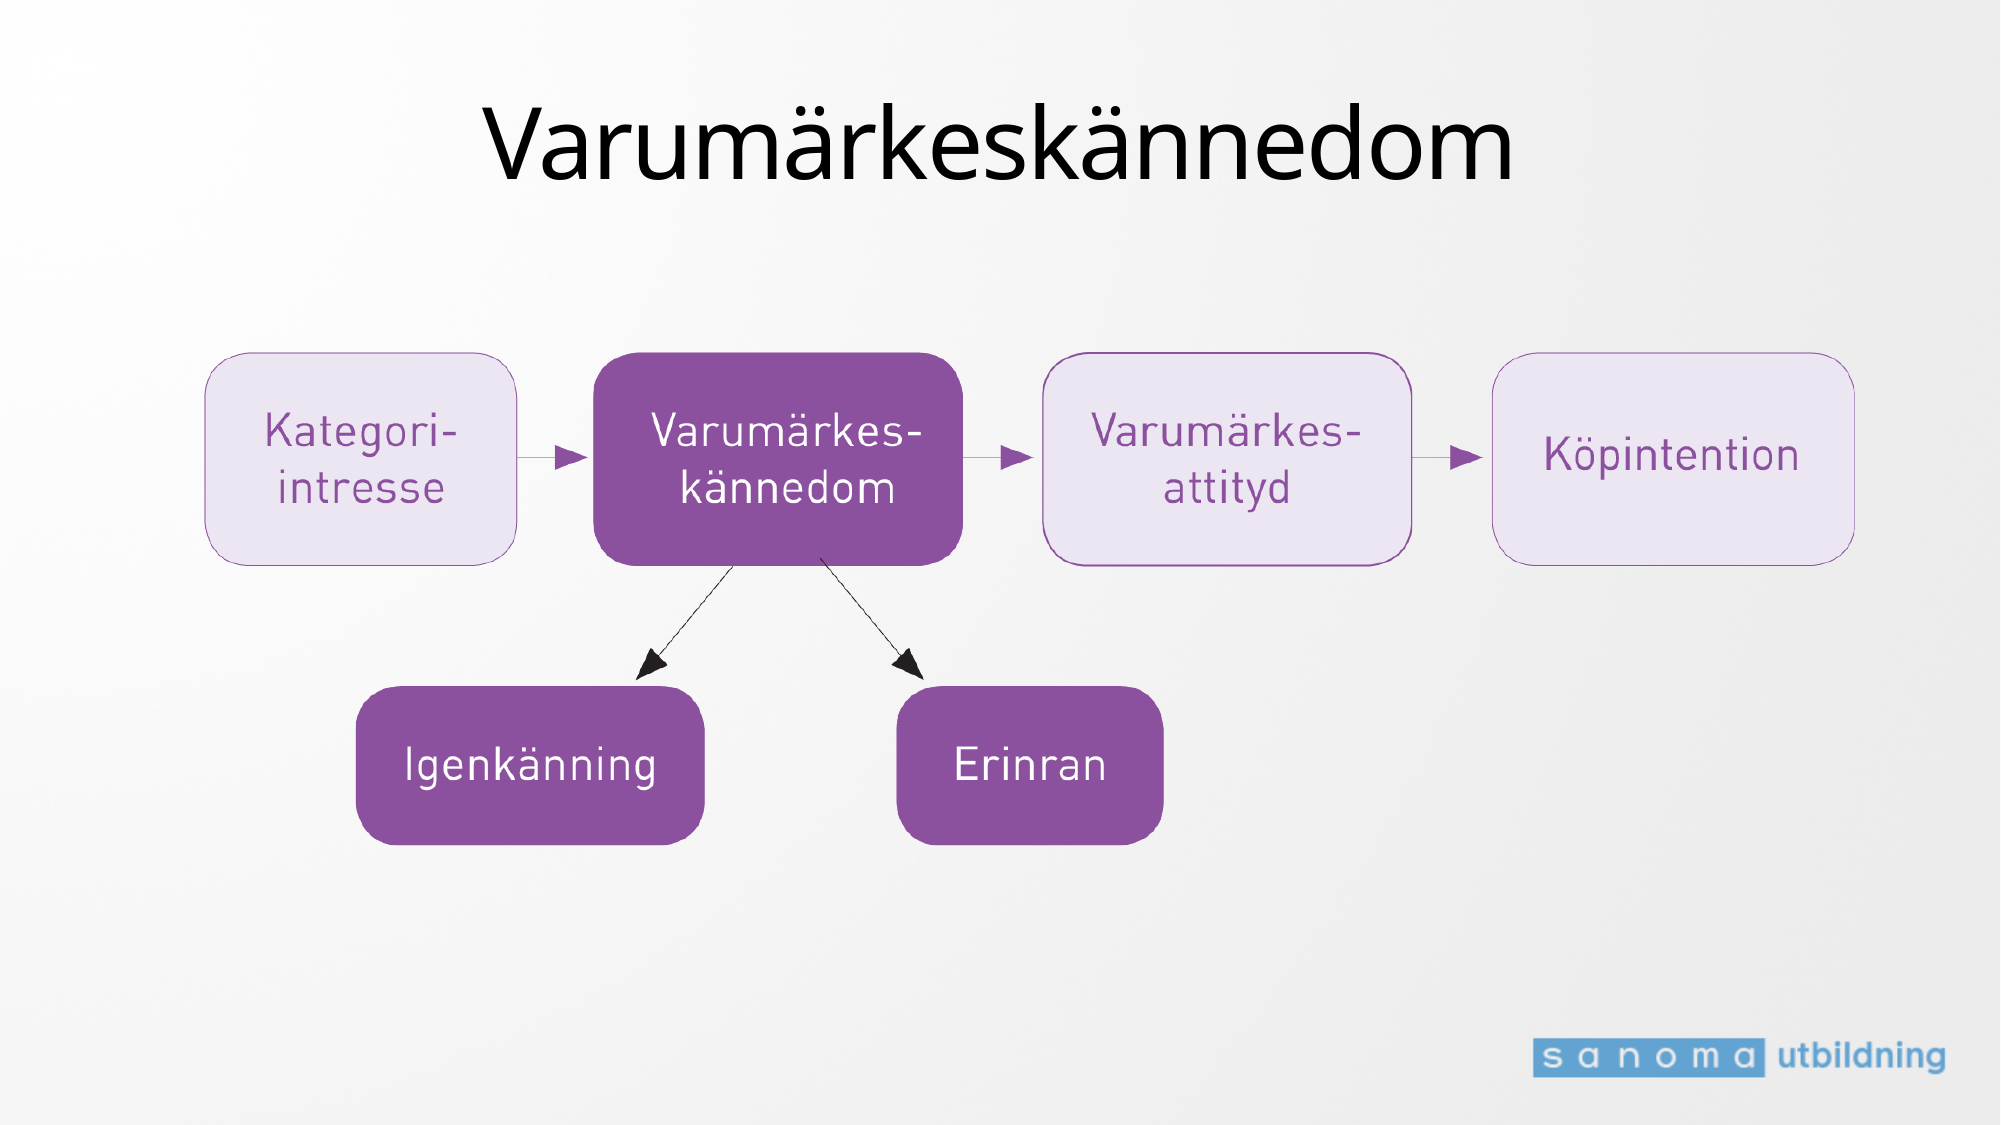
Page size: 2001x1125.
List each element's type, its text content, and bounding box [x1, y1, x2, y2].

picture [0, 0, 2001, 1125]
text_box Varumärkeskännedom [251, 72, 1749, 207]
